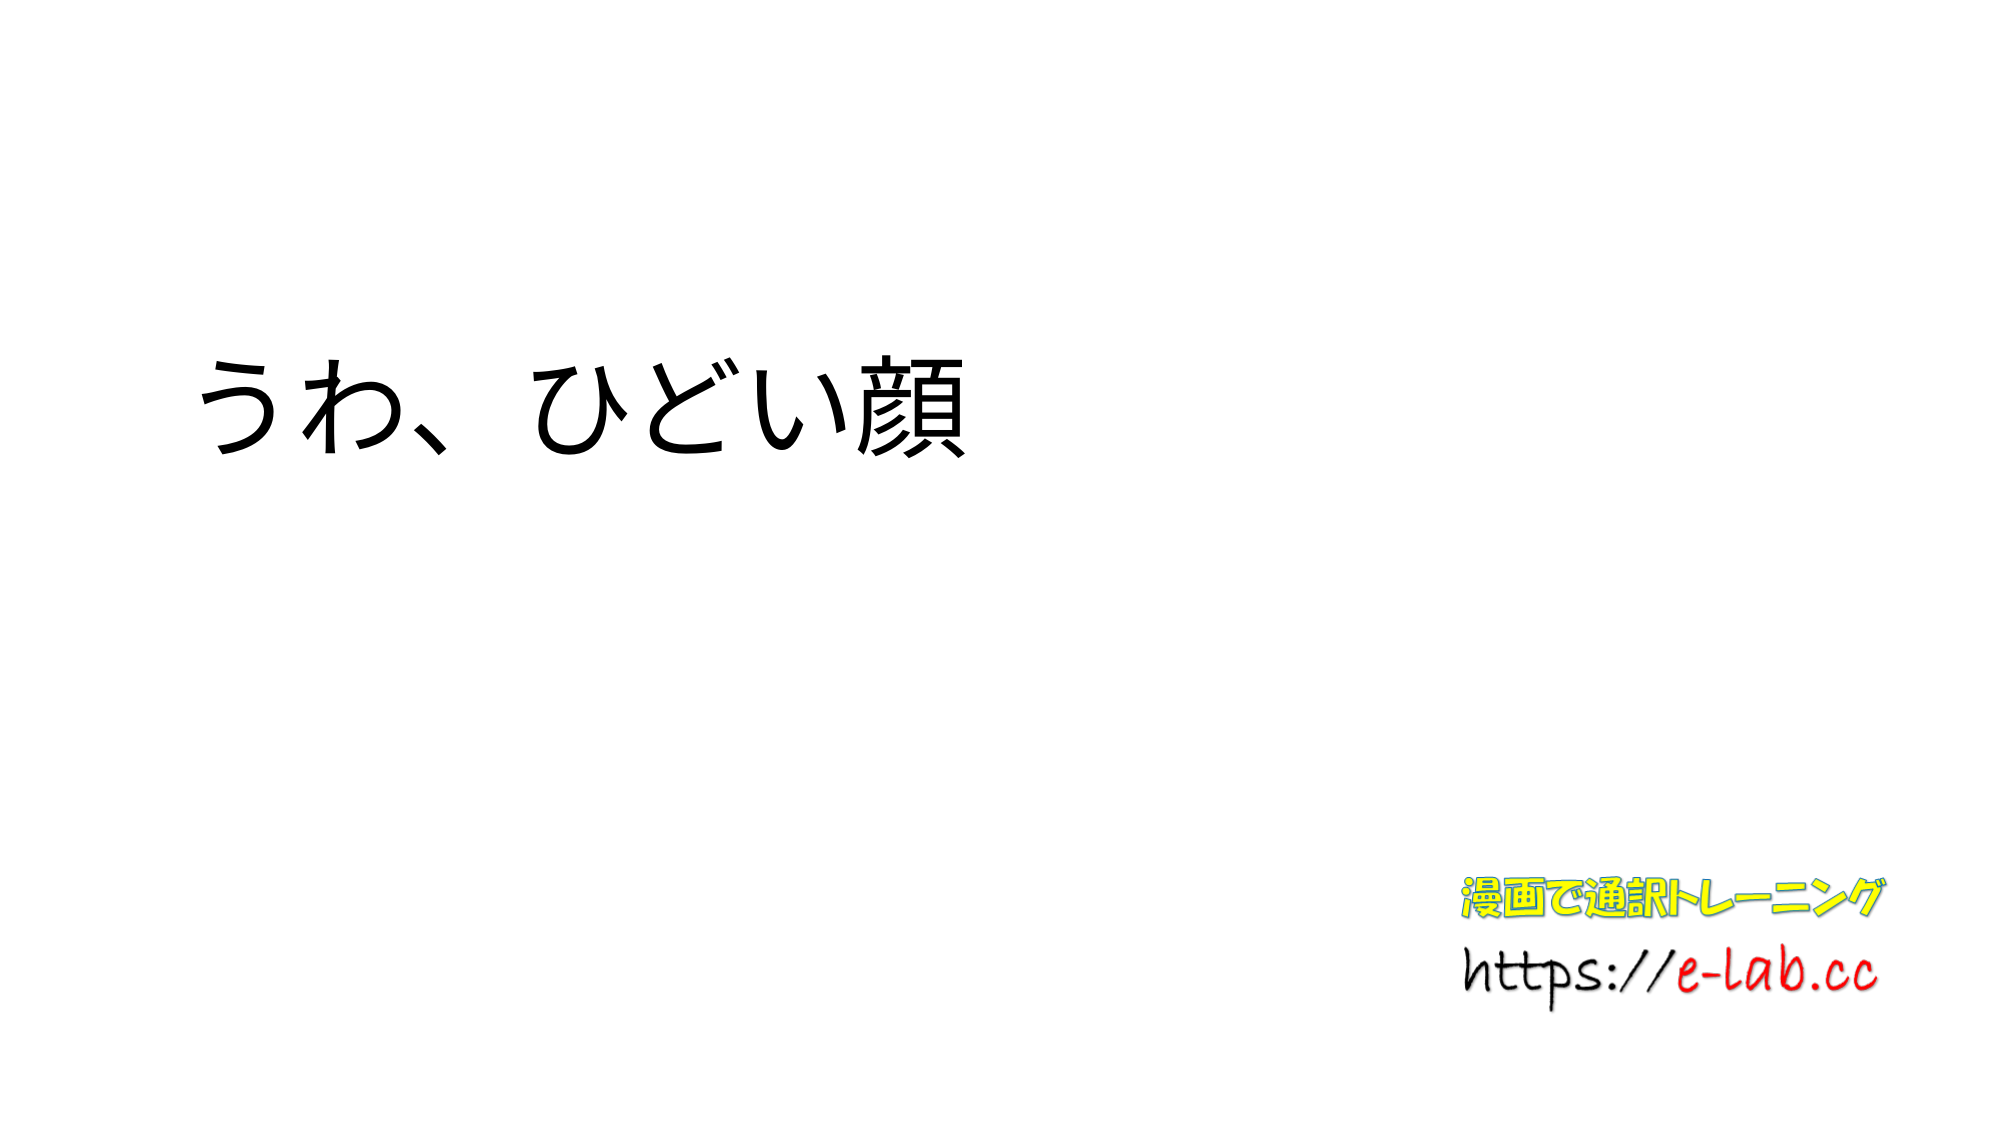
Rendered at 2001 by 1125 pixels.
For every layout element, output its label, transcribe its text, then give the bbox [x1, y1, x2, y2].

title うわ、ひどい顔 [168, 292, 1869, 480]
picture [1417, 861, 1924, 1061]
